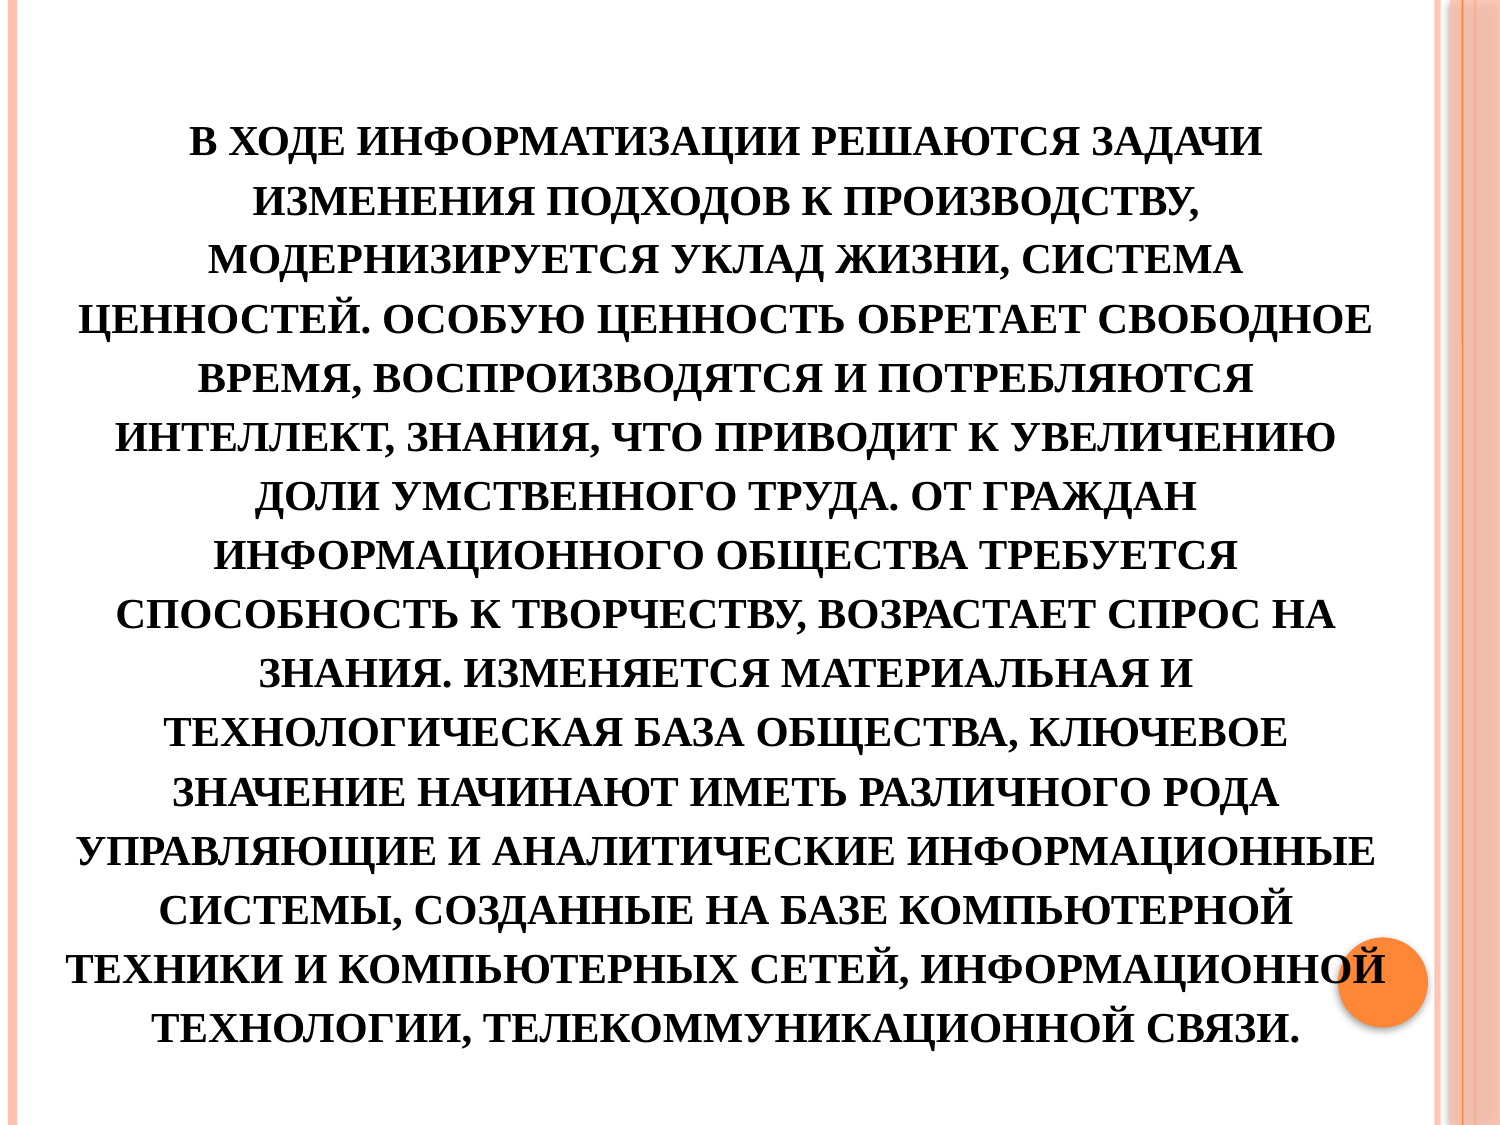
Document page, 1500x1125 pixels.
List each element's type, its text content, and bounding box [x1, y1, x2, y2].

title В ходе информатизации решаются задачи изменения подходов к производству, модернизируется уклад жизни, система ценностей. Особую ценность обретает свободное время, воспроизводятся и потребляются интеллект, знания, что приводит к увеличению доли умственного труда. От граждан информационного общества требуется способность к творчеству, возрастает спрос на знания. Изменяется материальная и технологическая база общества, ключевое значение начинают иметь различного рода управляющие и аналитические информационные системы, созданные на базе компьютерной техники и компьютерных сетей, информационной технологии, телекоммуникационной связи. [41, 45, 1412, 1106]
